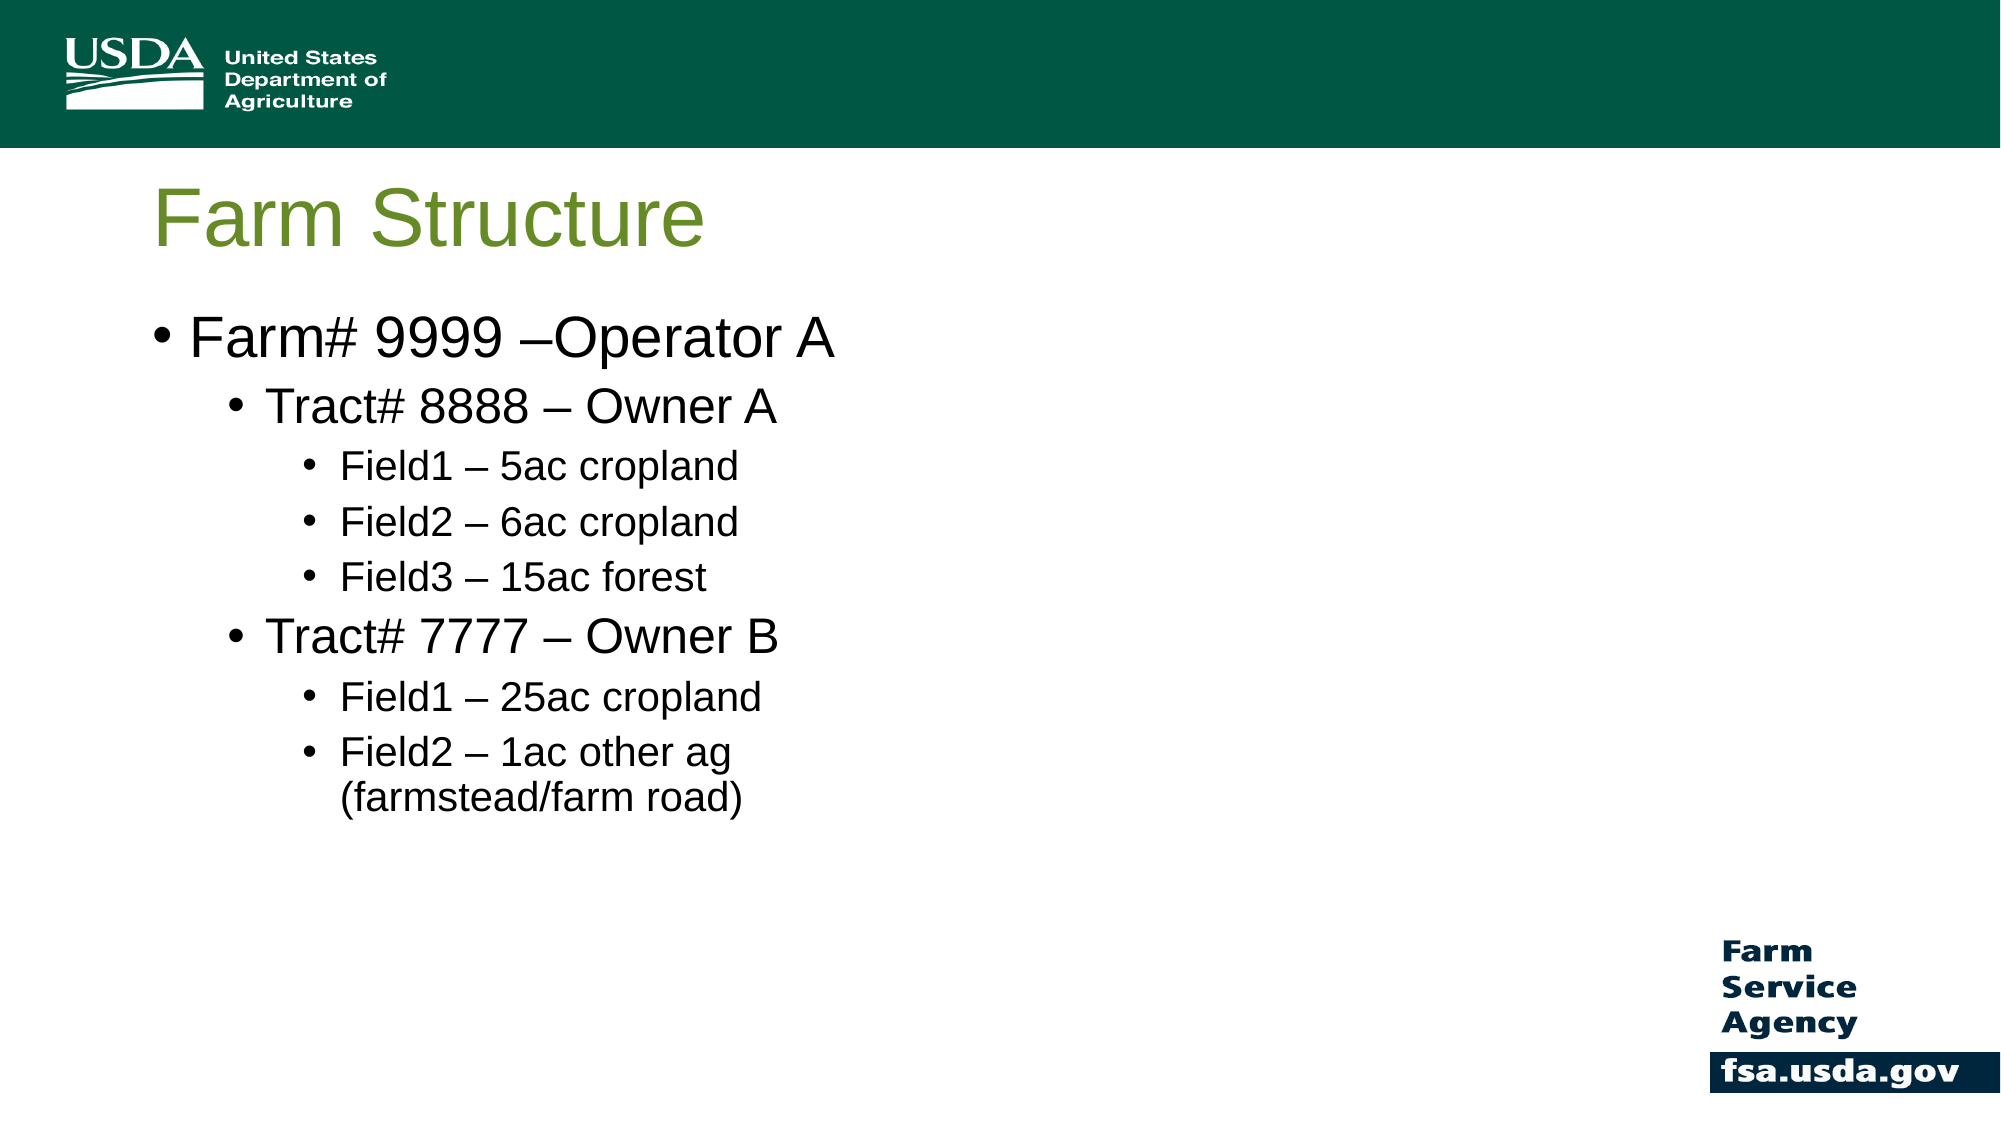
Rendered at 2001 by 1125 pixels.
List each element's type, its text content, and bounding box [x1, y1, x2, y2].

picture [0, 0, 2001, 1125]
list Farm# 9999 –Operator A Tract# 8888 – Owner A Field1 – 5ac cropland Field2 – 6ac cropland Field3 – 15ac forest Tract# 7777 – Owner B Field1 – 25ac cropland Field2 – 1ac other ag (farmstead/farm road) [137, 299, 988, 1014]
title Farm Structure [137, 162, 1692, 278]
